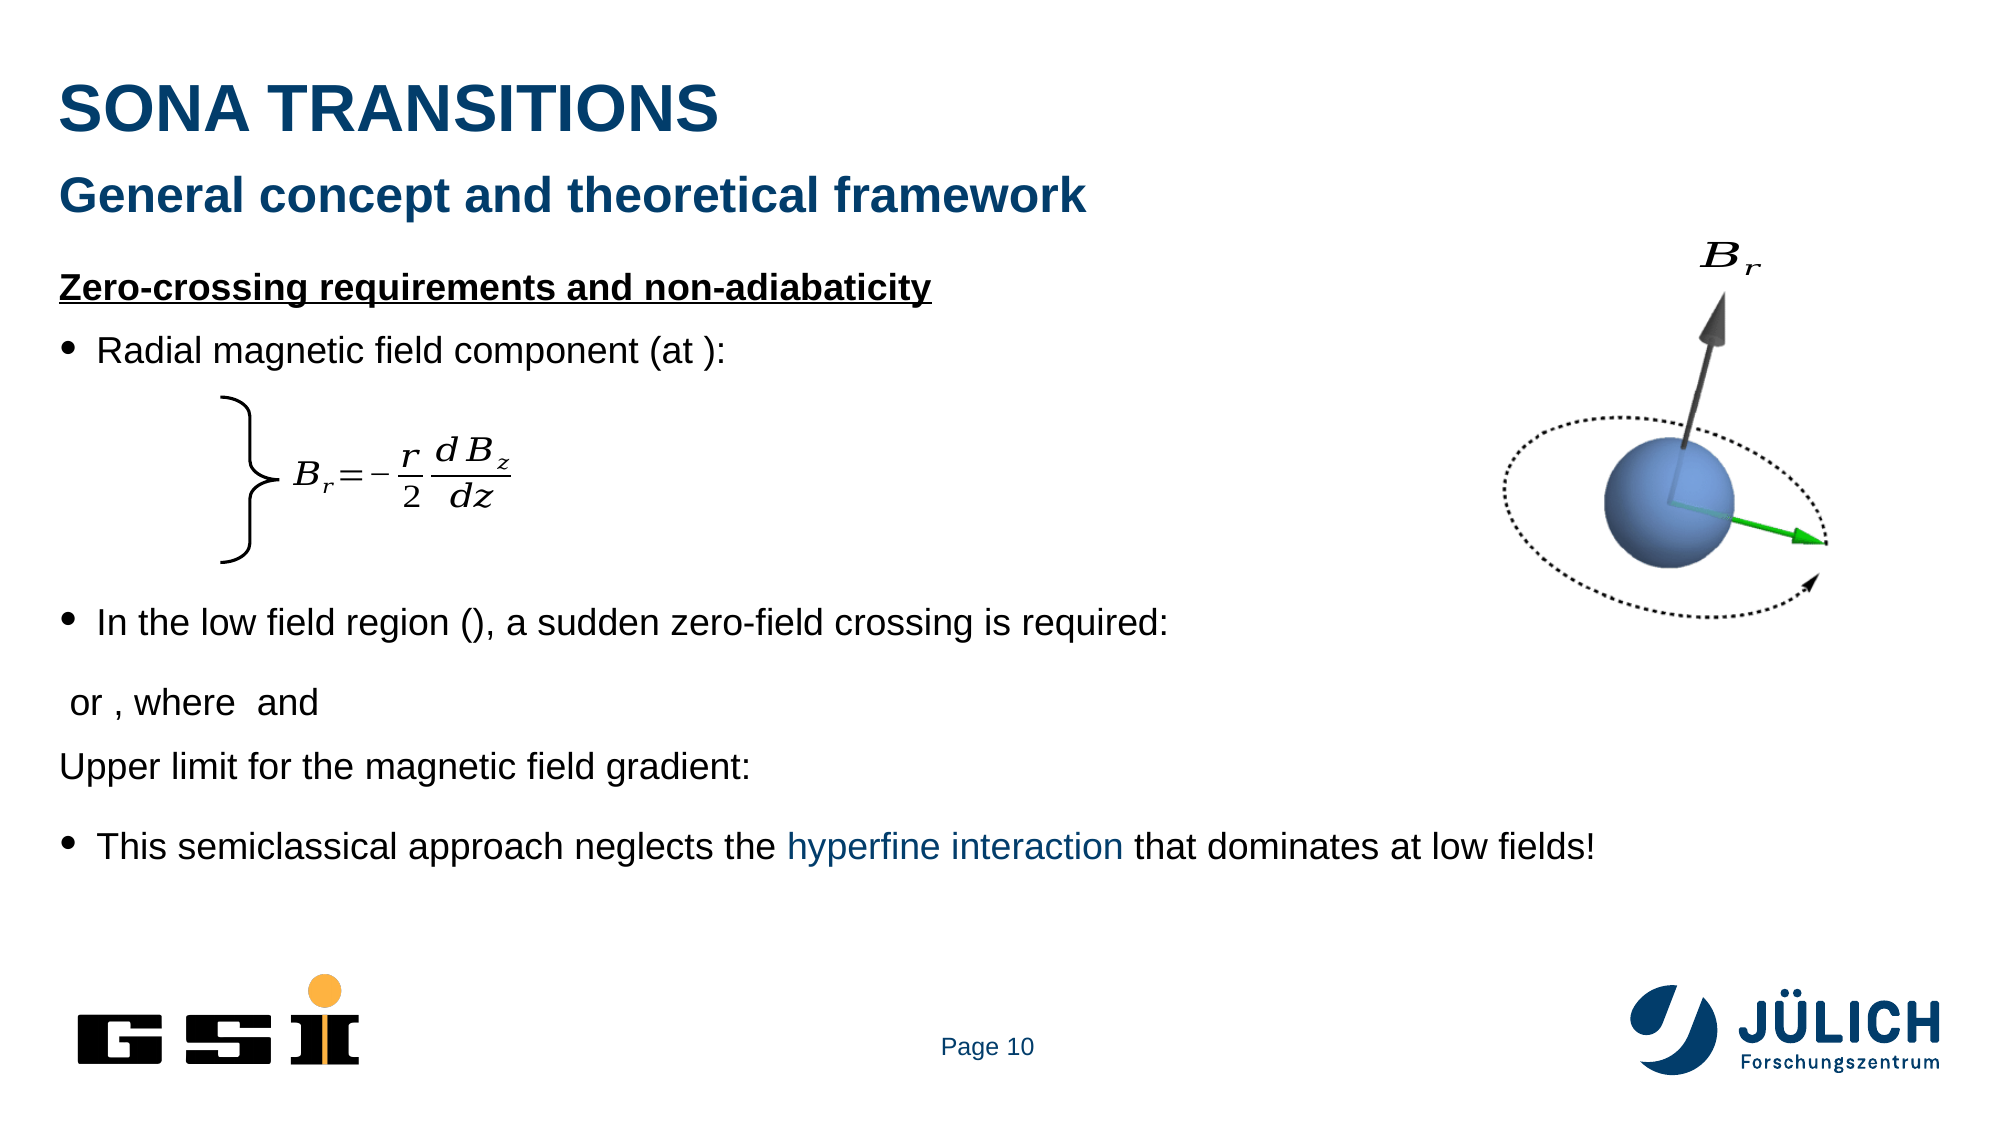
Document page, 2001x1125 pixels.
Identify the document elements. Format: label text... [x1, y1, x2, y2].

list General concept and theoretical framework [58, 154, 1392, 238]
slide_number Page 10 [940, 1030, 1059, 1067]
picture [60, 961, 370, 1076]
title Sona transitions [59, 53, 1938, 154]
text_box [220, 396, 280, 563]
picture [1392, 153, 2000, 799]
